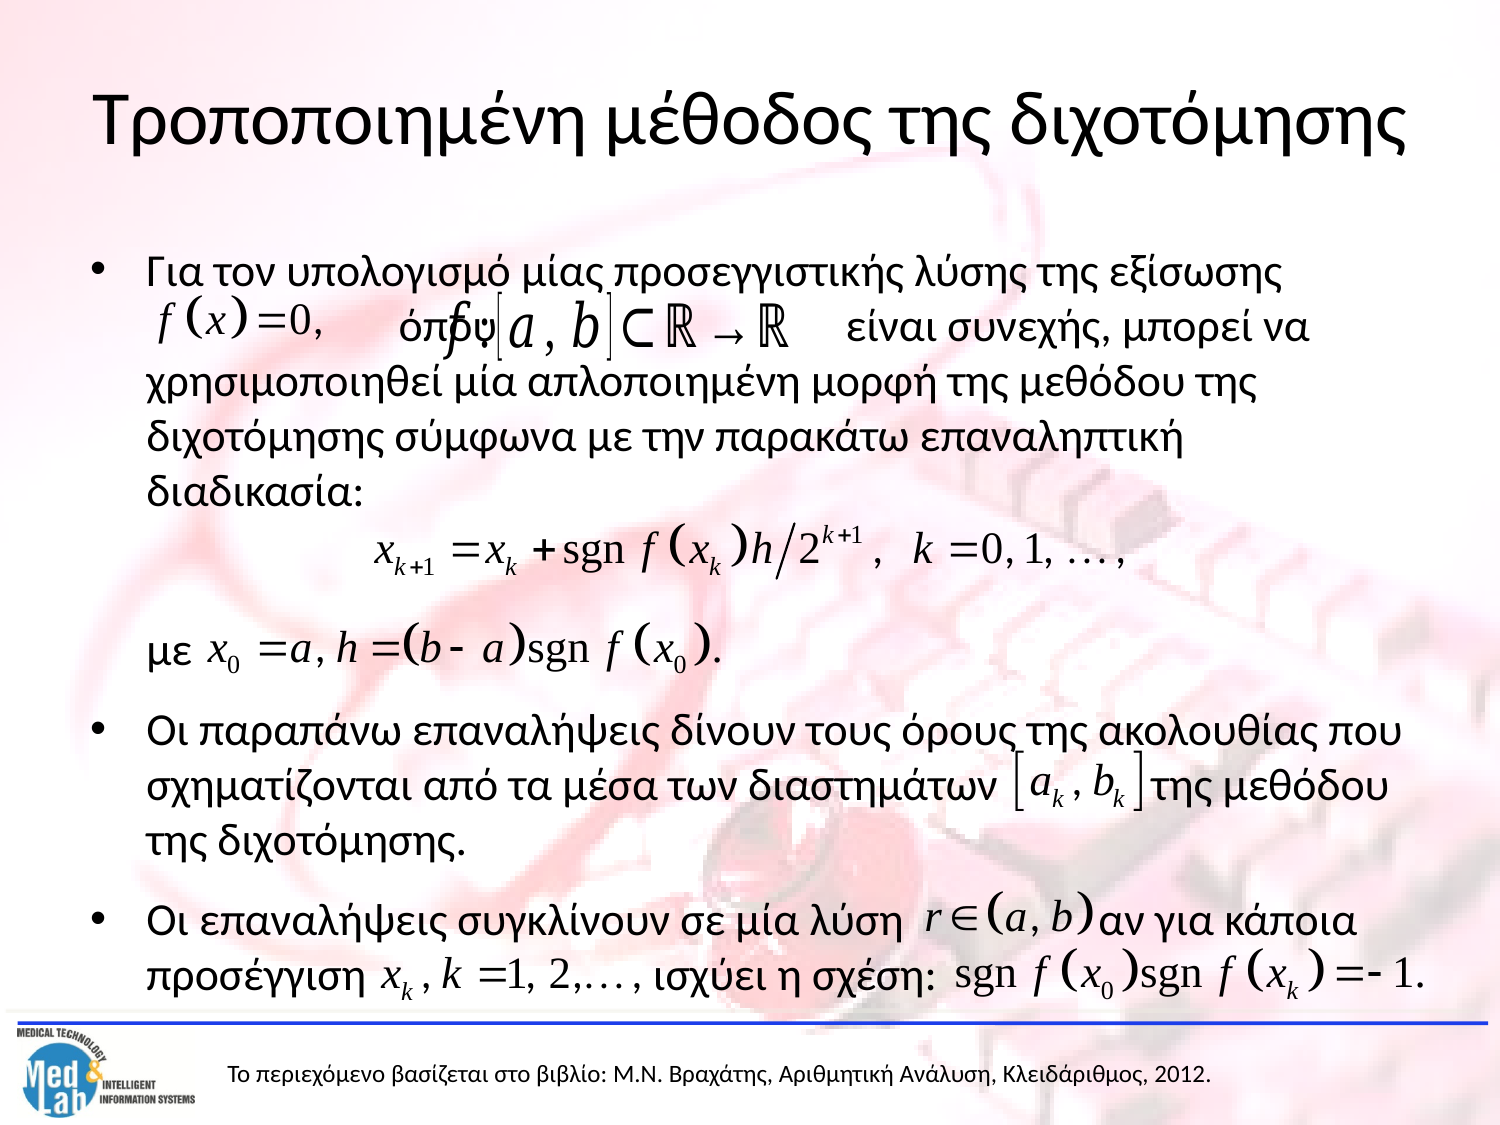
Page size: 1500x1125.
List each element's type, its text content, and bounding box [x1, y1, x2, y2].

title Τροποποιημένη μέθοδος της διχοτόμησης [75, 20, 1425, 208]
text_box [948, 938, 1434, 1015]
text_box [198, 612, 728, 689]
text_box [372, 943, 650, 1012]
list Για τον υπολογισμό μίας προσεγγιστικής λύσης της εξίσωσης όπου είναι συνεχής, μπορεί να χρησιμοποιηθεί μία απλοποιημένη μορφή της μεθόδου της διχοτόμησης σύμφωνα με την παρακάτω επαναληπτική διαδικασία: με Οι παραπάνω επαναλήψεις δίνουν τους όρους της ακολουθίας που σχηματίζονται από τα μέσα των διαστημάτων της μεθόδου της διχοτόμησης. Οι επαναλήψεις συγκλίνουν σε μία λύση αν για κάποια προσέγγιση ισχύει η σχέση: [75, 233, 1425, 1012]
picture [17, 1028, 195, 1118]
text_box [917, 882, 1098, 958]
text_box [142, 285, 331, 362]
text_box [365, 514, 1135, 590]
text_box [1008, 746, 1155, 822]
